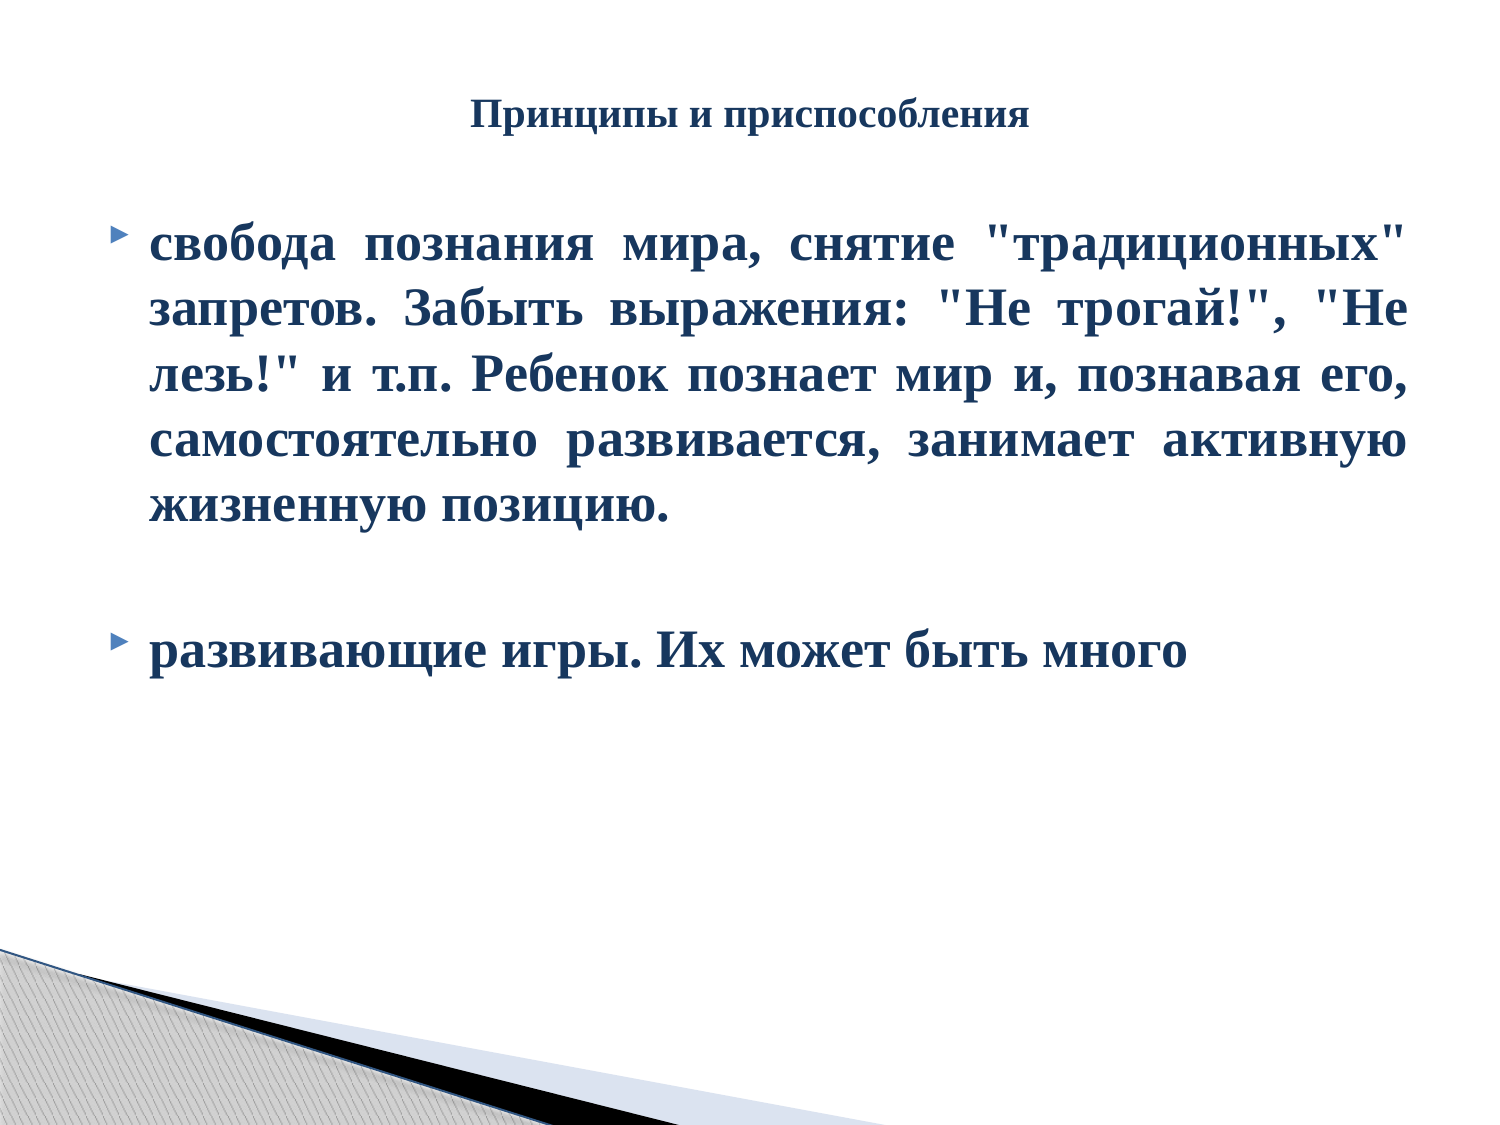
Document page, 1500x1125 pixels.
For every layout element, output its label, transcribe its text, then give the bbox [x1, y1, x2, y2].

list свобода познания мира, снятие "традиционных" запретов. Забыть выражения: "Не трогай!", "Не лезь!" и т.п. Ребенок познает мир и, познавая его, самостоятельно развивается, занимает активную жизненную позицию. развивающие игры. Их может быть много [75, 199, 1425, 986]
title Принципы и приспособления [75, 45, 1425, 176]
